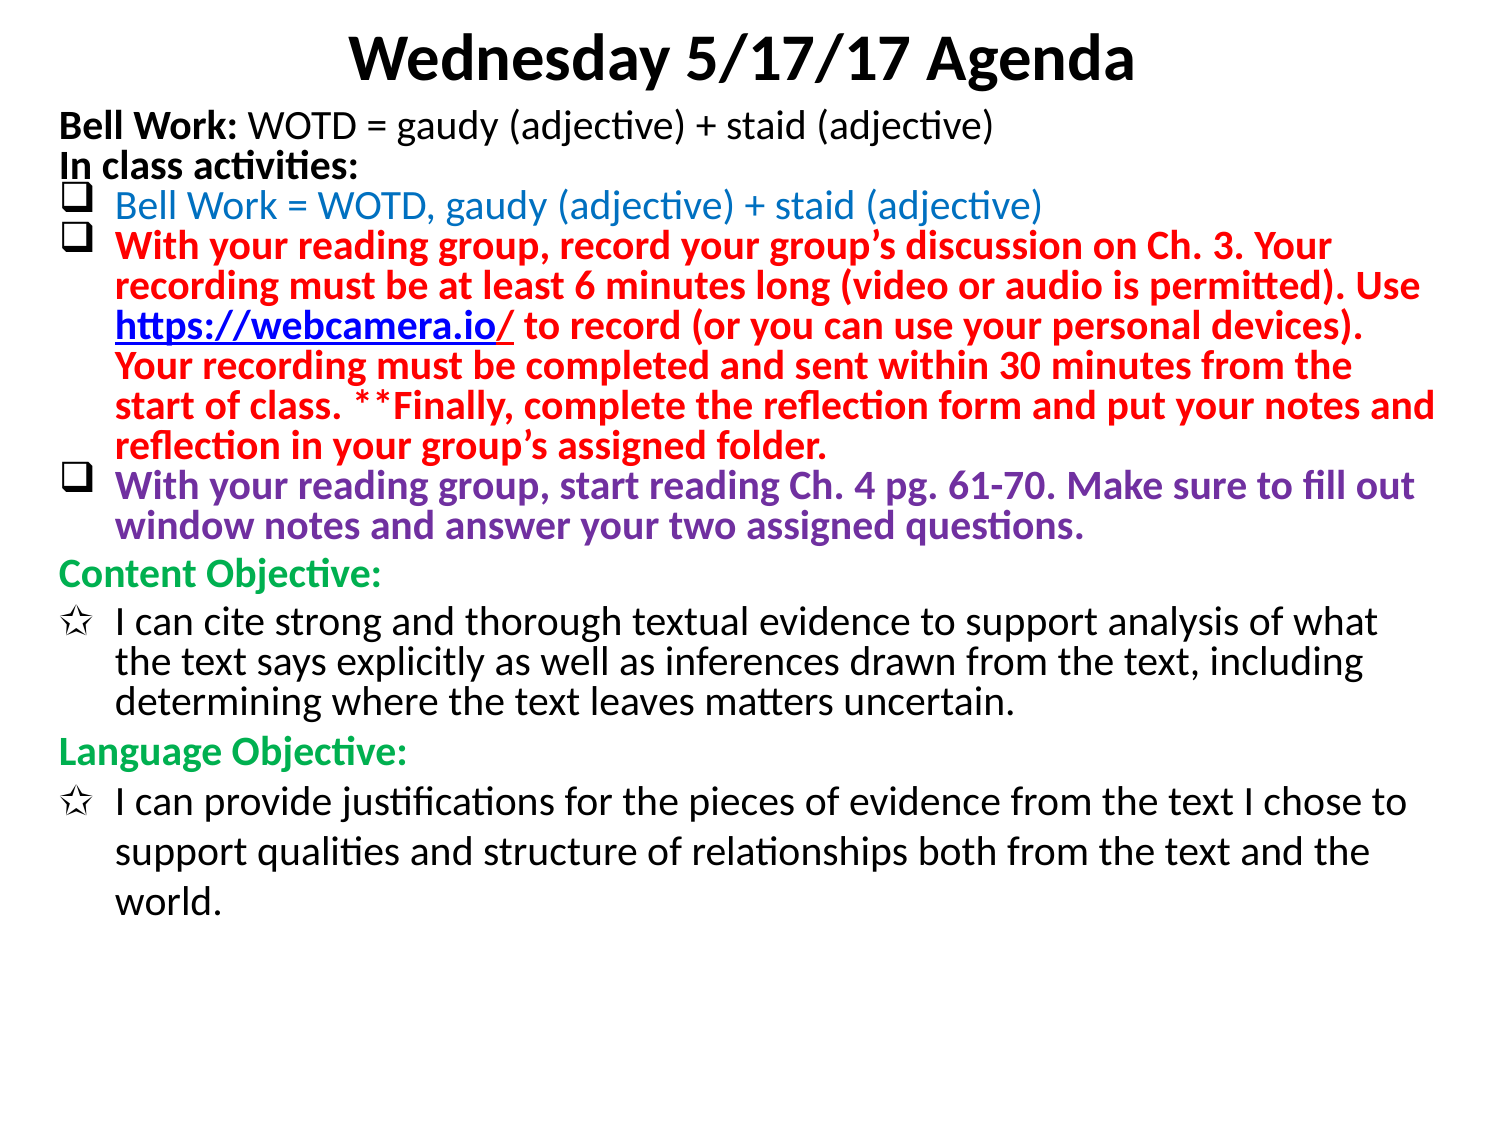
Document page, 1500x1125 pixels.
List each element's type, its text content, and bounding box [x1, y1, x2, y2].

list Bell Work: WOTD = gaudy (adjective) + staid (adjective) In class activities: Bell Work = WOTD, gaudy (adjective) + staid (adjective) With your reading group, record your group’s discussion on Ch. 3. Your recording must be at least 6 minutes long (video or audio is permitted). Use https://webcamera.io/ to record (or you can use your personal devices). Your recording must be completed and sent within 30 minutes from the start of class. **Finally, complete the reflection form and put your notes and reflection in your group’s assigned folder. With your reading group, start reading Ch. 4 pg. 61-70. Make sure to fill out window notes and answer your two assigned questions. Content Objective: I can cite strong and thorough textual evidence to support analysis of what the text says explicitly as well as inferences drawn from the text, including determining where the text leaves matters uncertain. Language Objective: I can provide justifications for the pieces of evidence from the text I chose to support qualities and structure of relationships both from the text and the world. [43, 99, 1457, 1050]
title Wednesday 5/17/17 Agenda [112, 8, 1388, 99]
